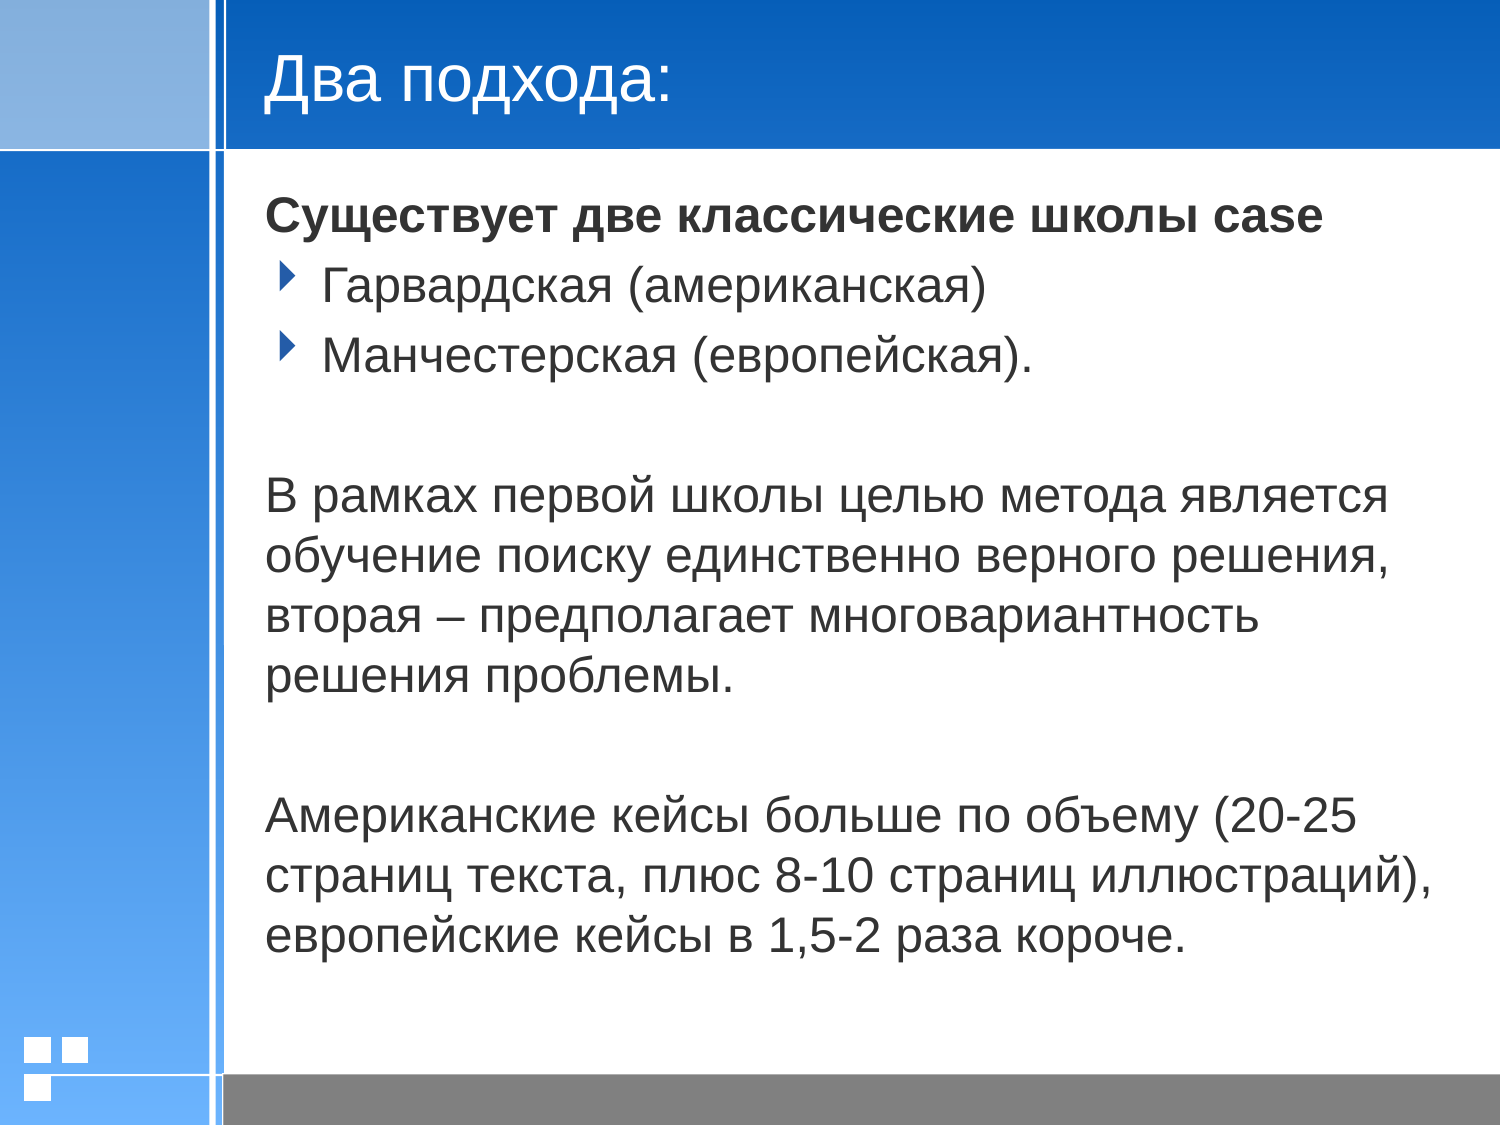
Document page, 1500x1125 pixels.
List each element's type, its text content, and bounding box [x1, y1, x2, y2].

title Два подхода: [249, 12, 1476, 138]
picture [222, 1073, 1500, 1125]
list Существует две классические школы case Гарвардская (американская) Манчестерская (европейская). В рамках первой школы целью метода является обучение поиску единственно верного решения, вторая – предполагает многовариантность решения проблемы. Американские кейсы больше по объему (20-25 страниц текста, плюс 8-10 страниц иллюстраций), европейские кейсы в 1,5-2 раза короче. [249, 174, 1476, 1051]
